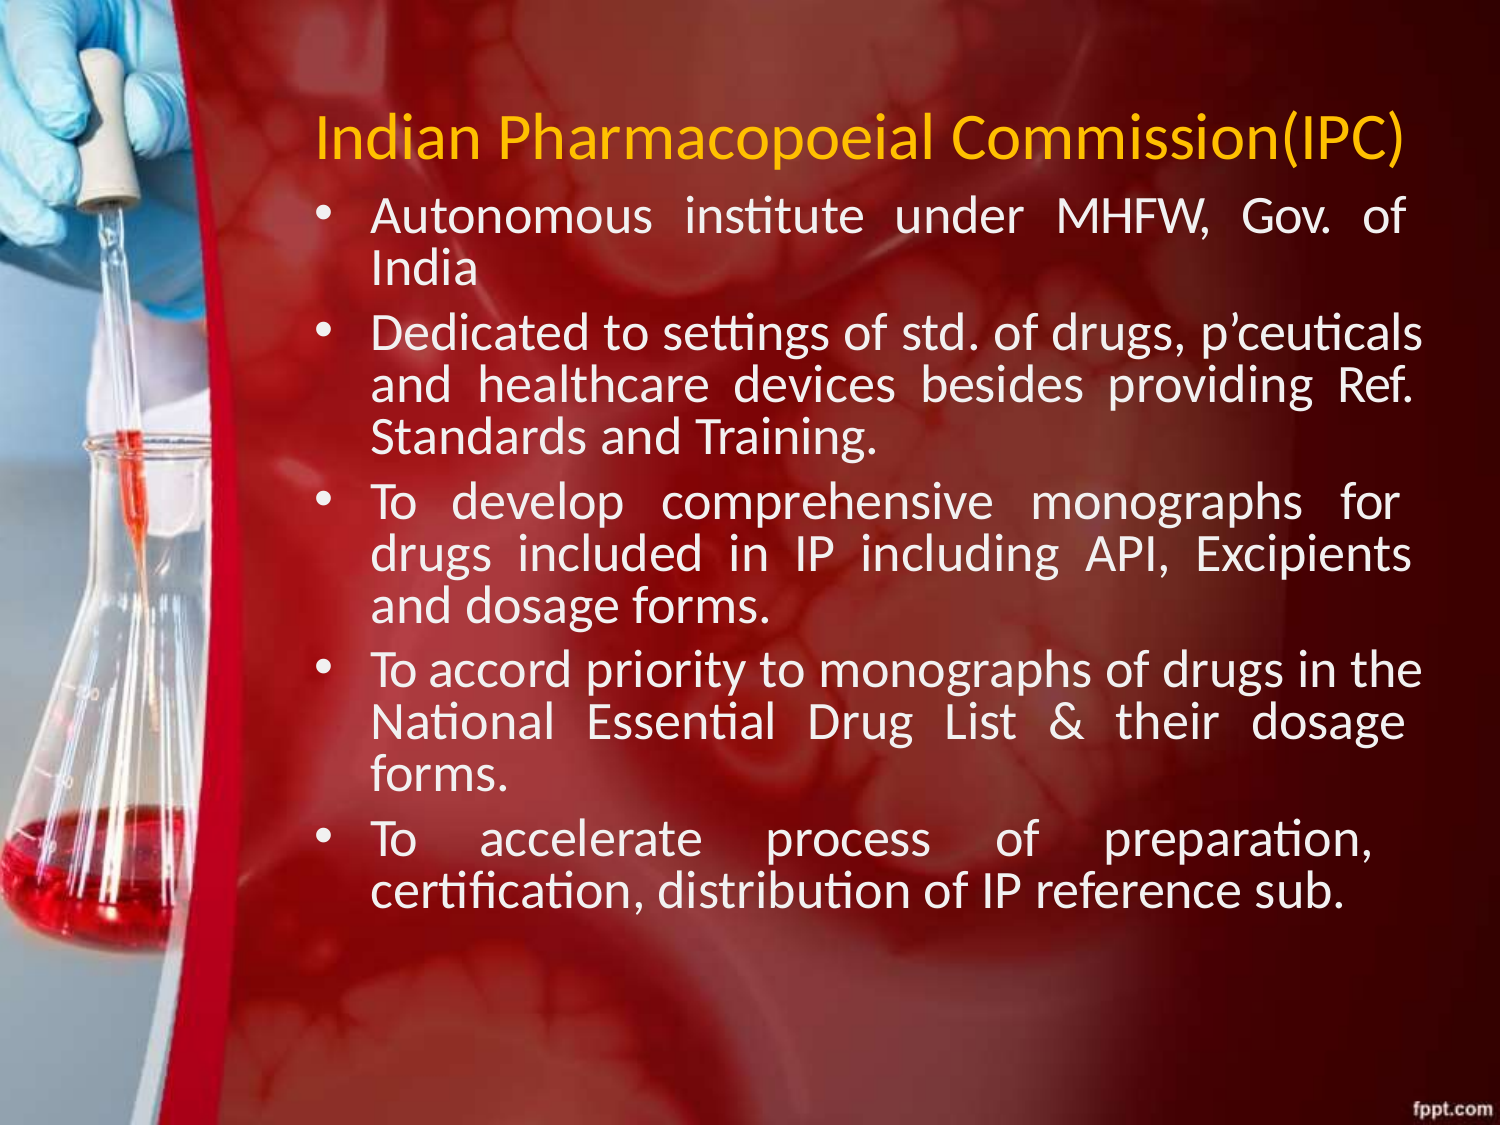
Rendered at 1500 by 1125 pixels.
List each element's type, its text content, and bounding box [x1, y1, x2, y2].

title Indian Pharmacopoeial Commission(IPC) [312, 90, 1413, 176]
text_box Autonomous institute under MHFW, Gov. of India Dedicated to settings of std. of drugs, p’ceuticals and healthcare devices besides providing Ref. Standards and Training. To develop comprehensive monographs for drugs included in IP including API, Excipients and dosage forms. To accord priority to monographs of drugs in the National Essential Drug List & their dosage forms. To accelerate process of preparation, certification, distribution of IP reference sub. [312, 176, 1438, 920]
picture [0, 0, 1500, 1125]
